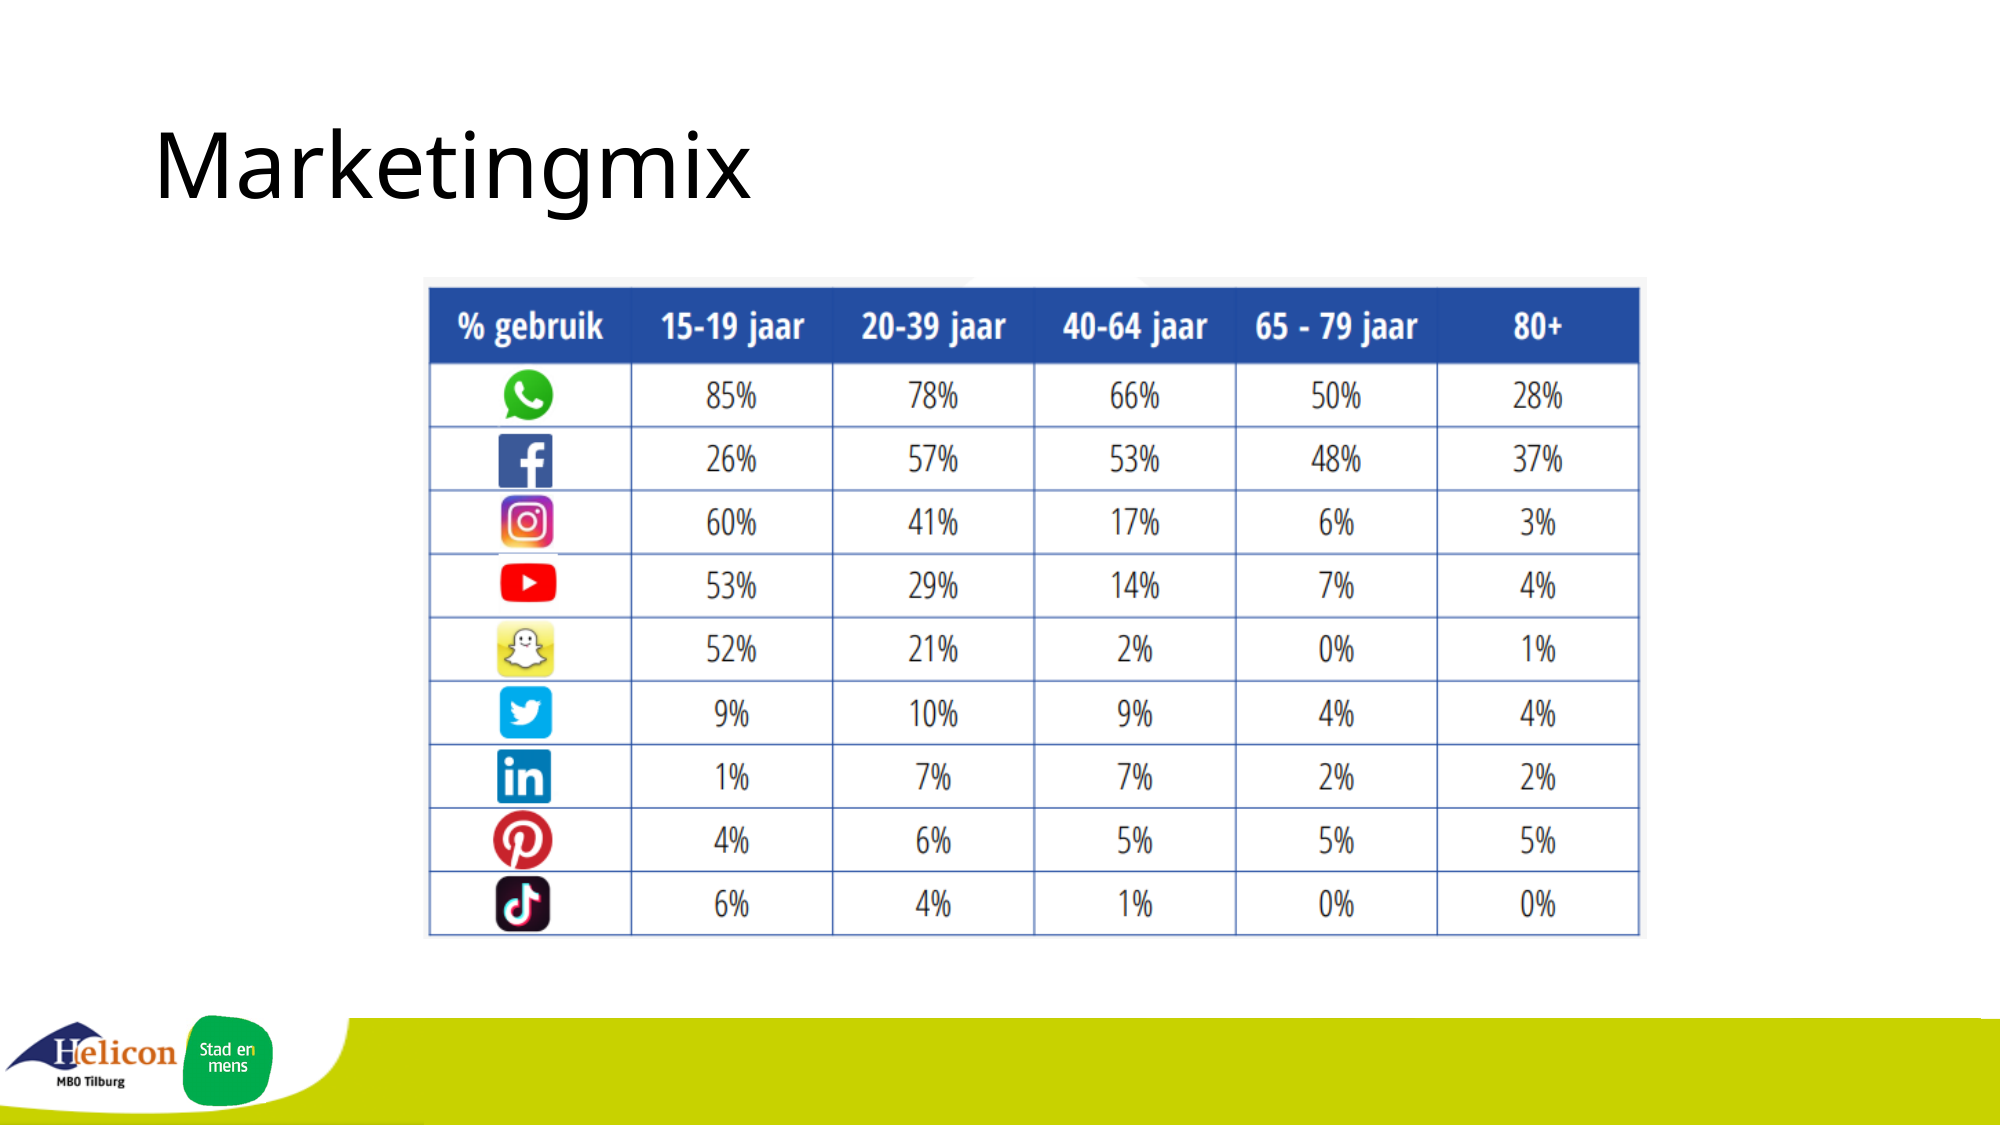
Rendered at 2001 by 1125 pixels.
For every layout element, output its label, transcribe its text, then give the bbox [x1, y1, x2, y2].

picture [423, 277, 1647, 940]
title Marketingmix [137, 59, 1863, 278]
picture [0, 1013, 424, 1125]
